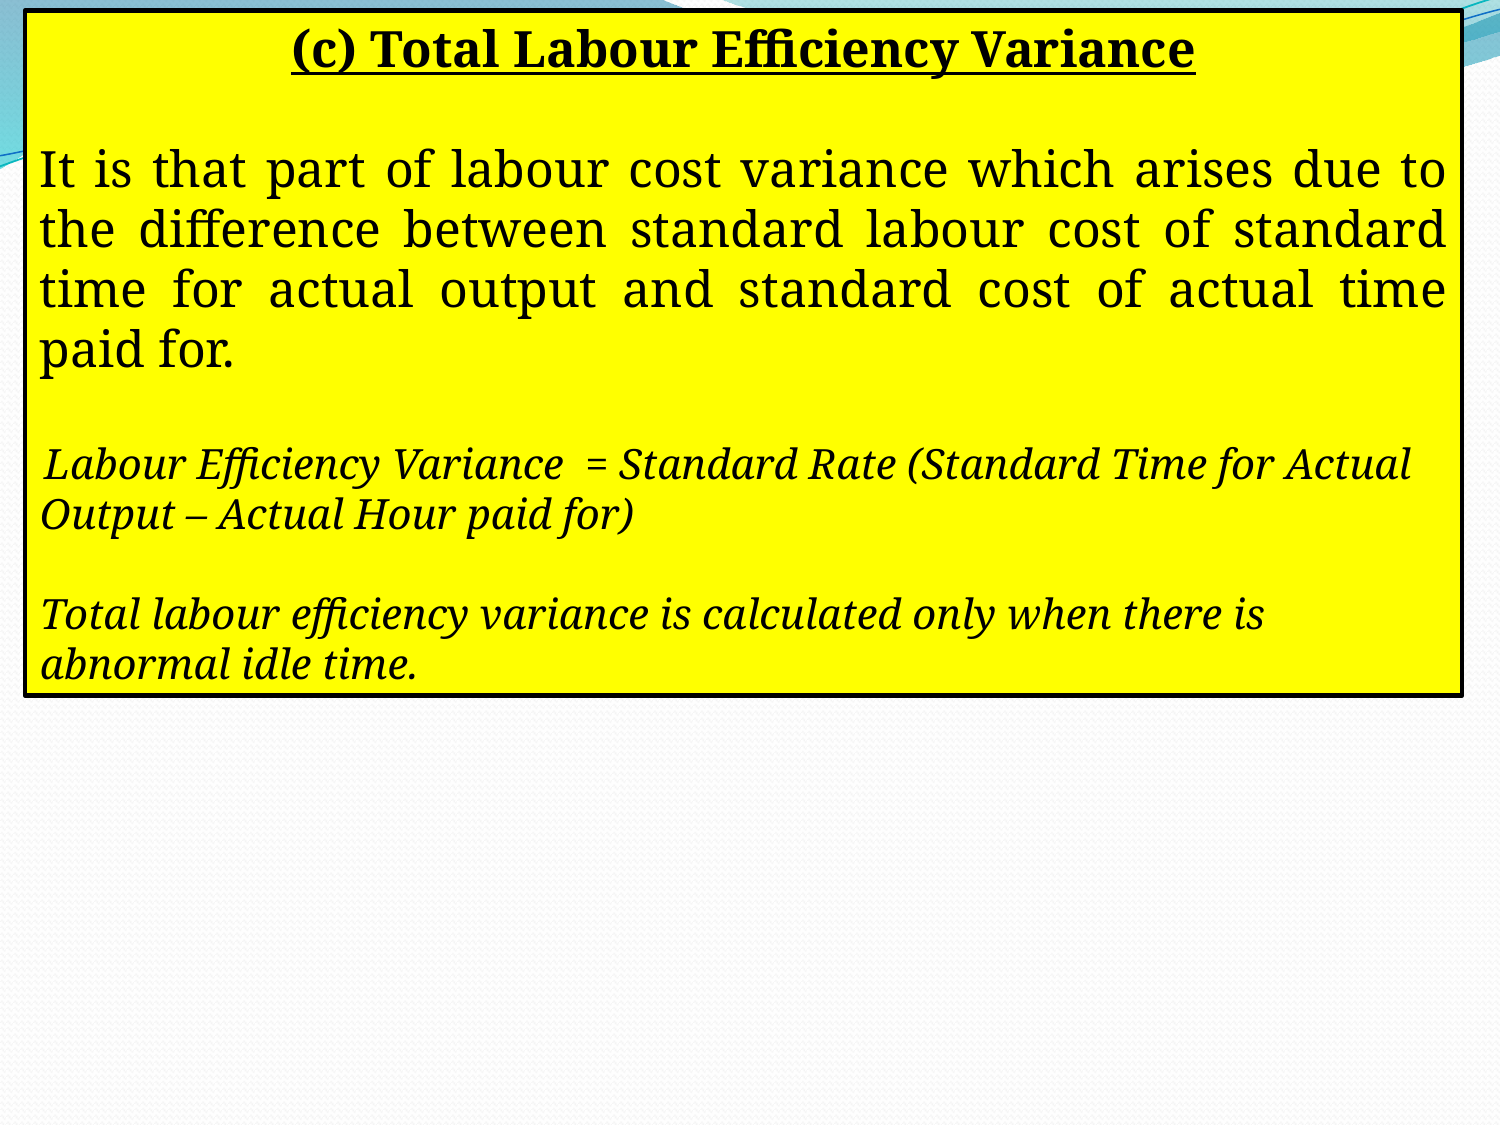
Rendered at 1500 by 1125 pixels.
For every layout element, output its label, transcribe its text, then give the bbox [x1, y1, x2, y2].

text_box (c) Total Labour Efficiency Variance It is that part of labour cost variance which arises due to the difference between standard labour cost of standard time for actual output and standard cost of actual time paid for. Labour Efficiency Variance = Standard Rate (Standard Time for Actual Output – Actual Hour paid for) Total labour efficiency variance is calculated only when there is abnormal idle time. [23, 8, 1464, 698]
